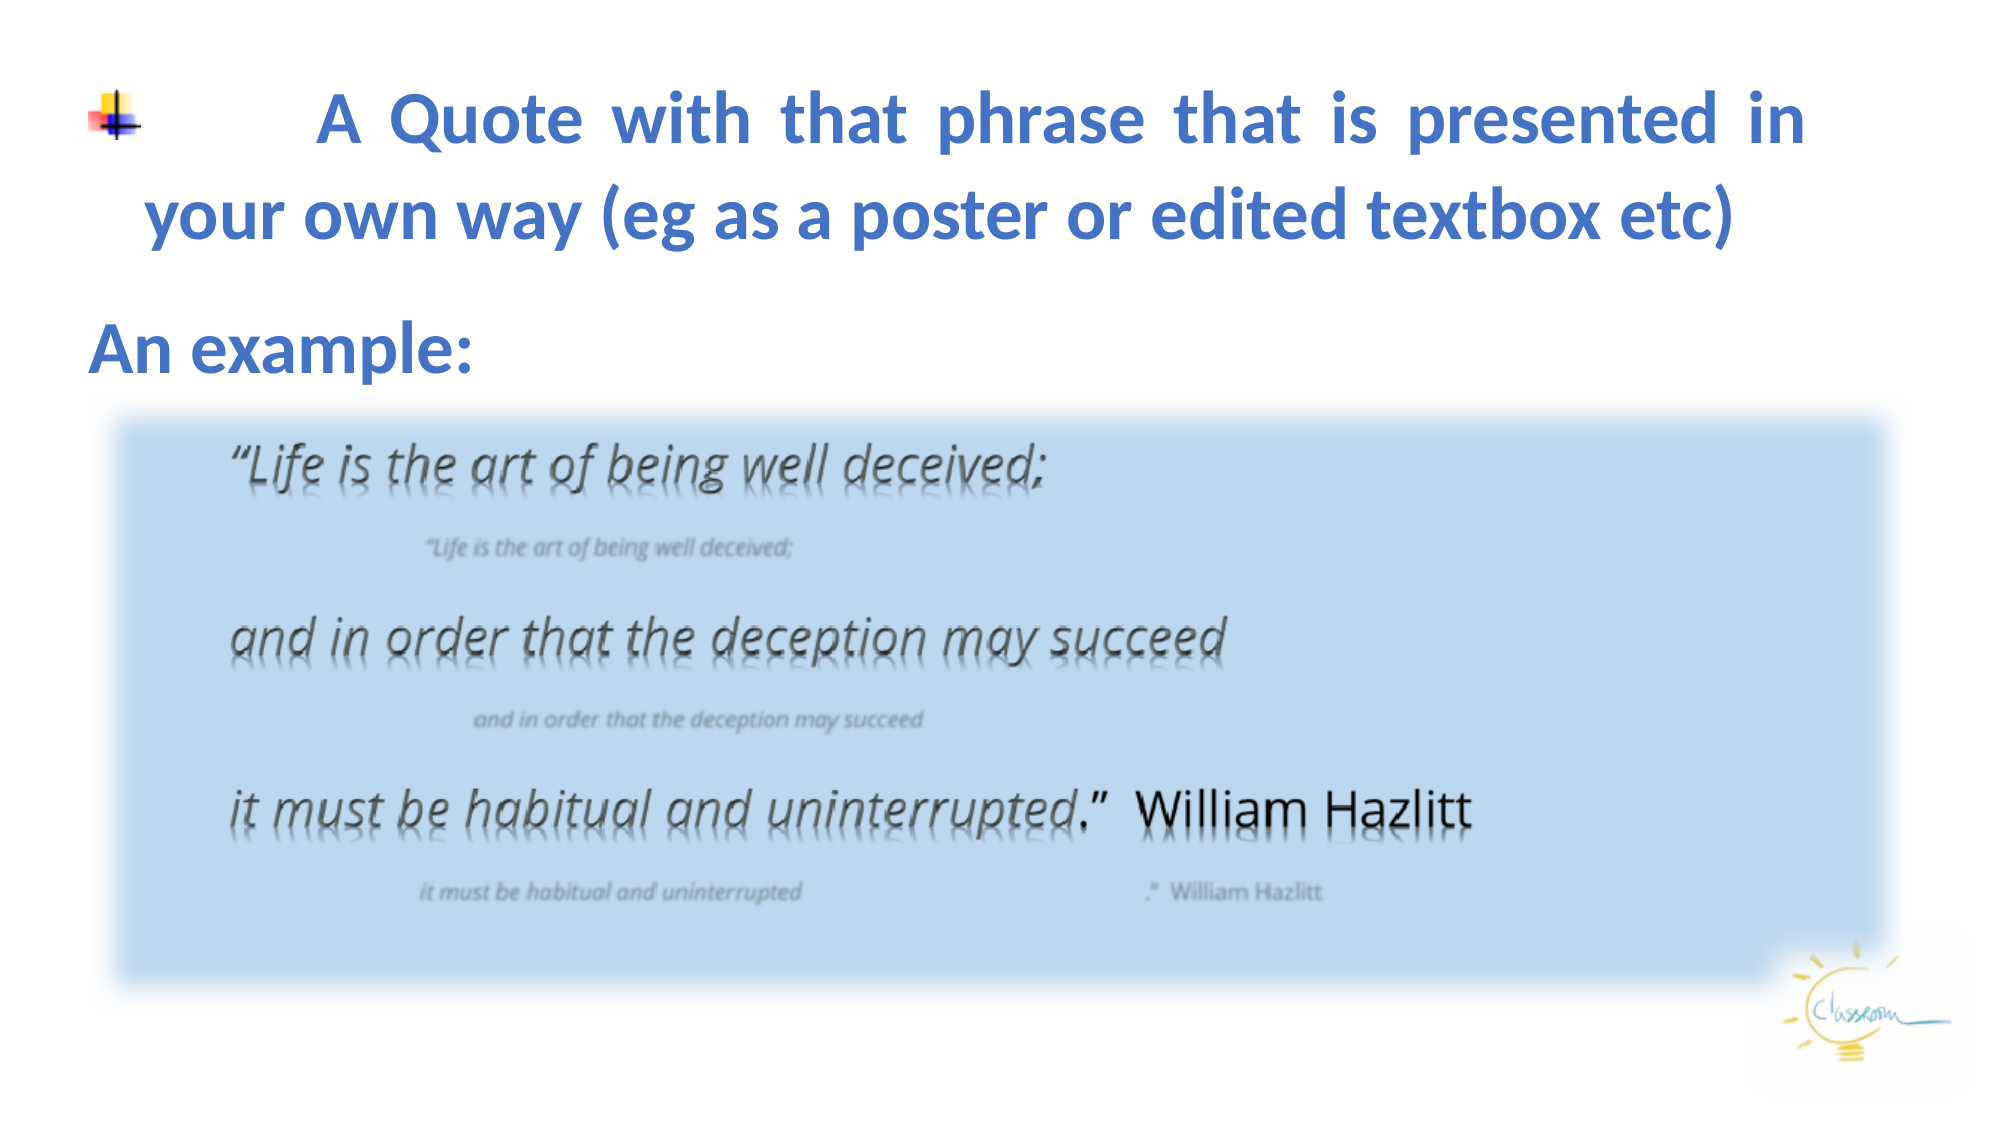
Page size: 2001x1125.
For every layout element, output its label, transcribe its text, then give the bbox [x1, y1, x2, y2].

picture [88, 87, 141, 140]
picture [92, 395, 1978, 1103]
text_box A Quote with that phrase that is presented in your own way (eg as a poster or edited textbox etc) An example: [73, 54, 1824, 396]
